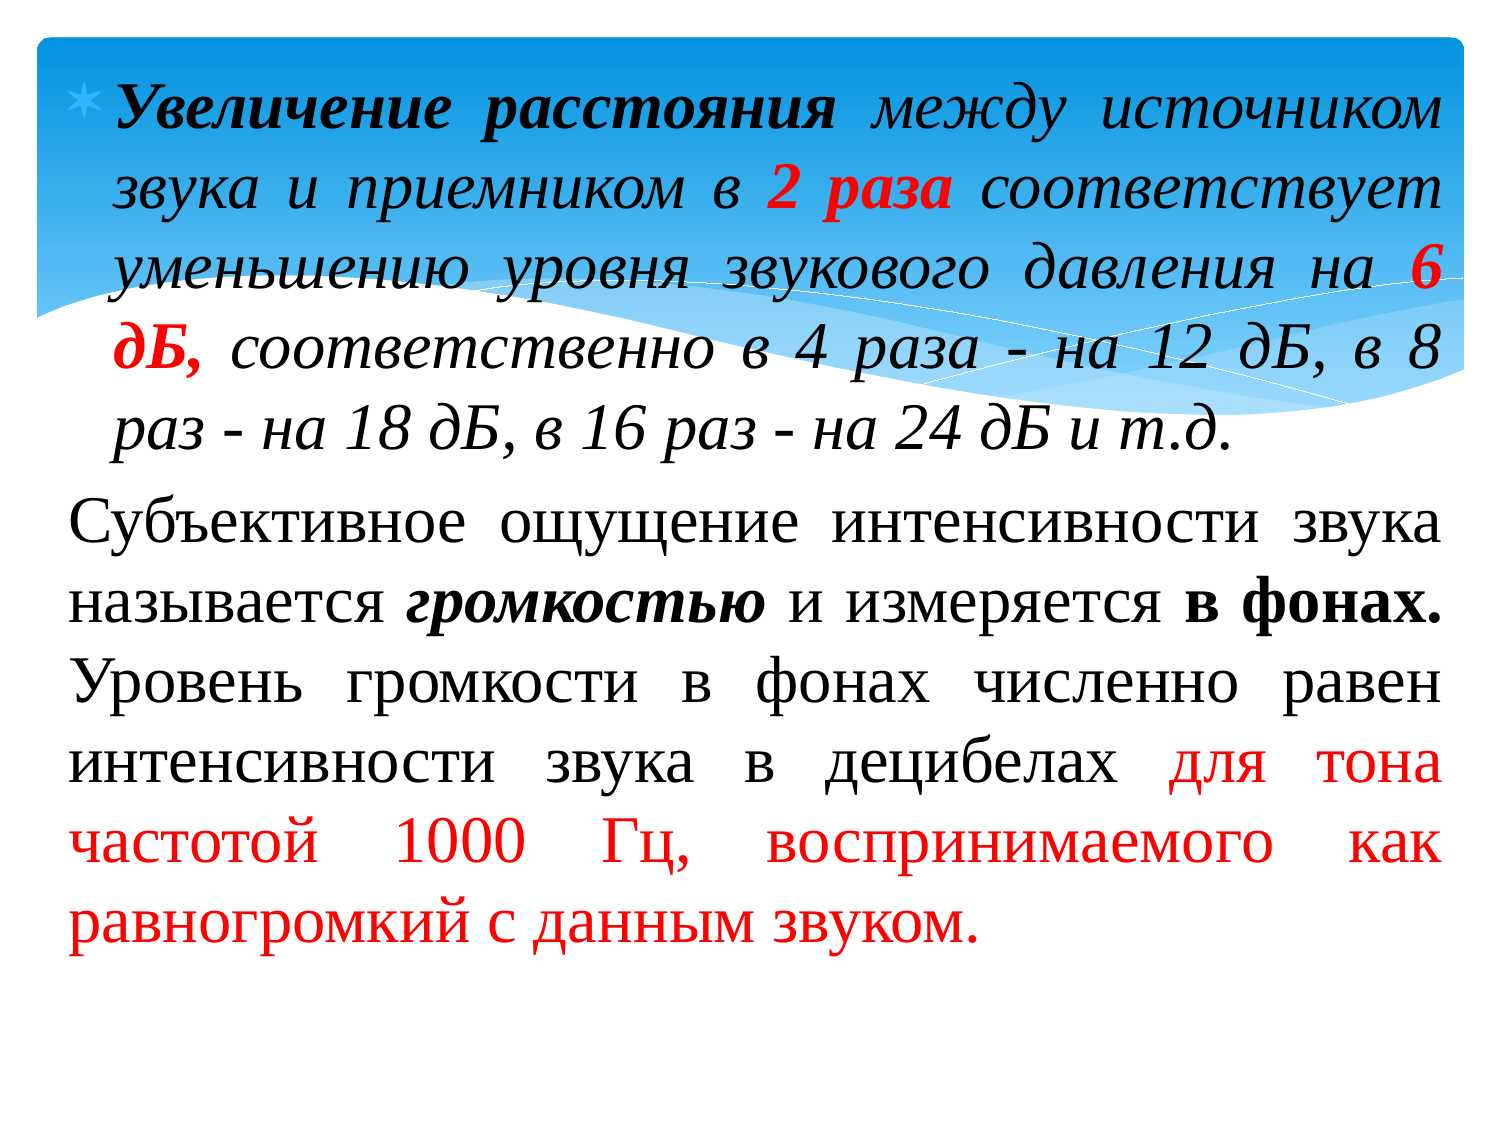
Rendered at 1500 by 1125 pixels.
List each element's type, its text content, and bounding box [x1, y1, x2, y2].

list Увеличение расстояния между источником звука и приемником в 2 раза соответствует уменьшению уровня звукового давления на 6 дБ, соответственно в 4 раза - на 12 дБ, в 8 раз - на 18 дБ, в 16 раз - на 24 дБ и т.д. Субъективное ощущение интенсивности звука называется громкостью и измеряется в фонах. Уровень громкости в фонах численно равен интенсивности звука в децибелах для тона частотой 1000 Гц, воспринимаемого как равногромкий с данным звуком. [53, 54, 1459, 1094]
